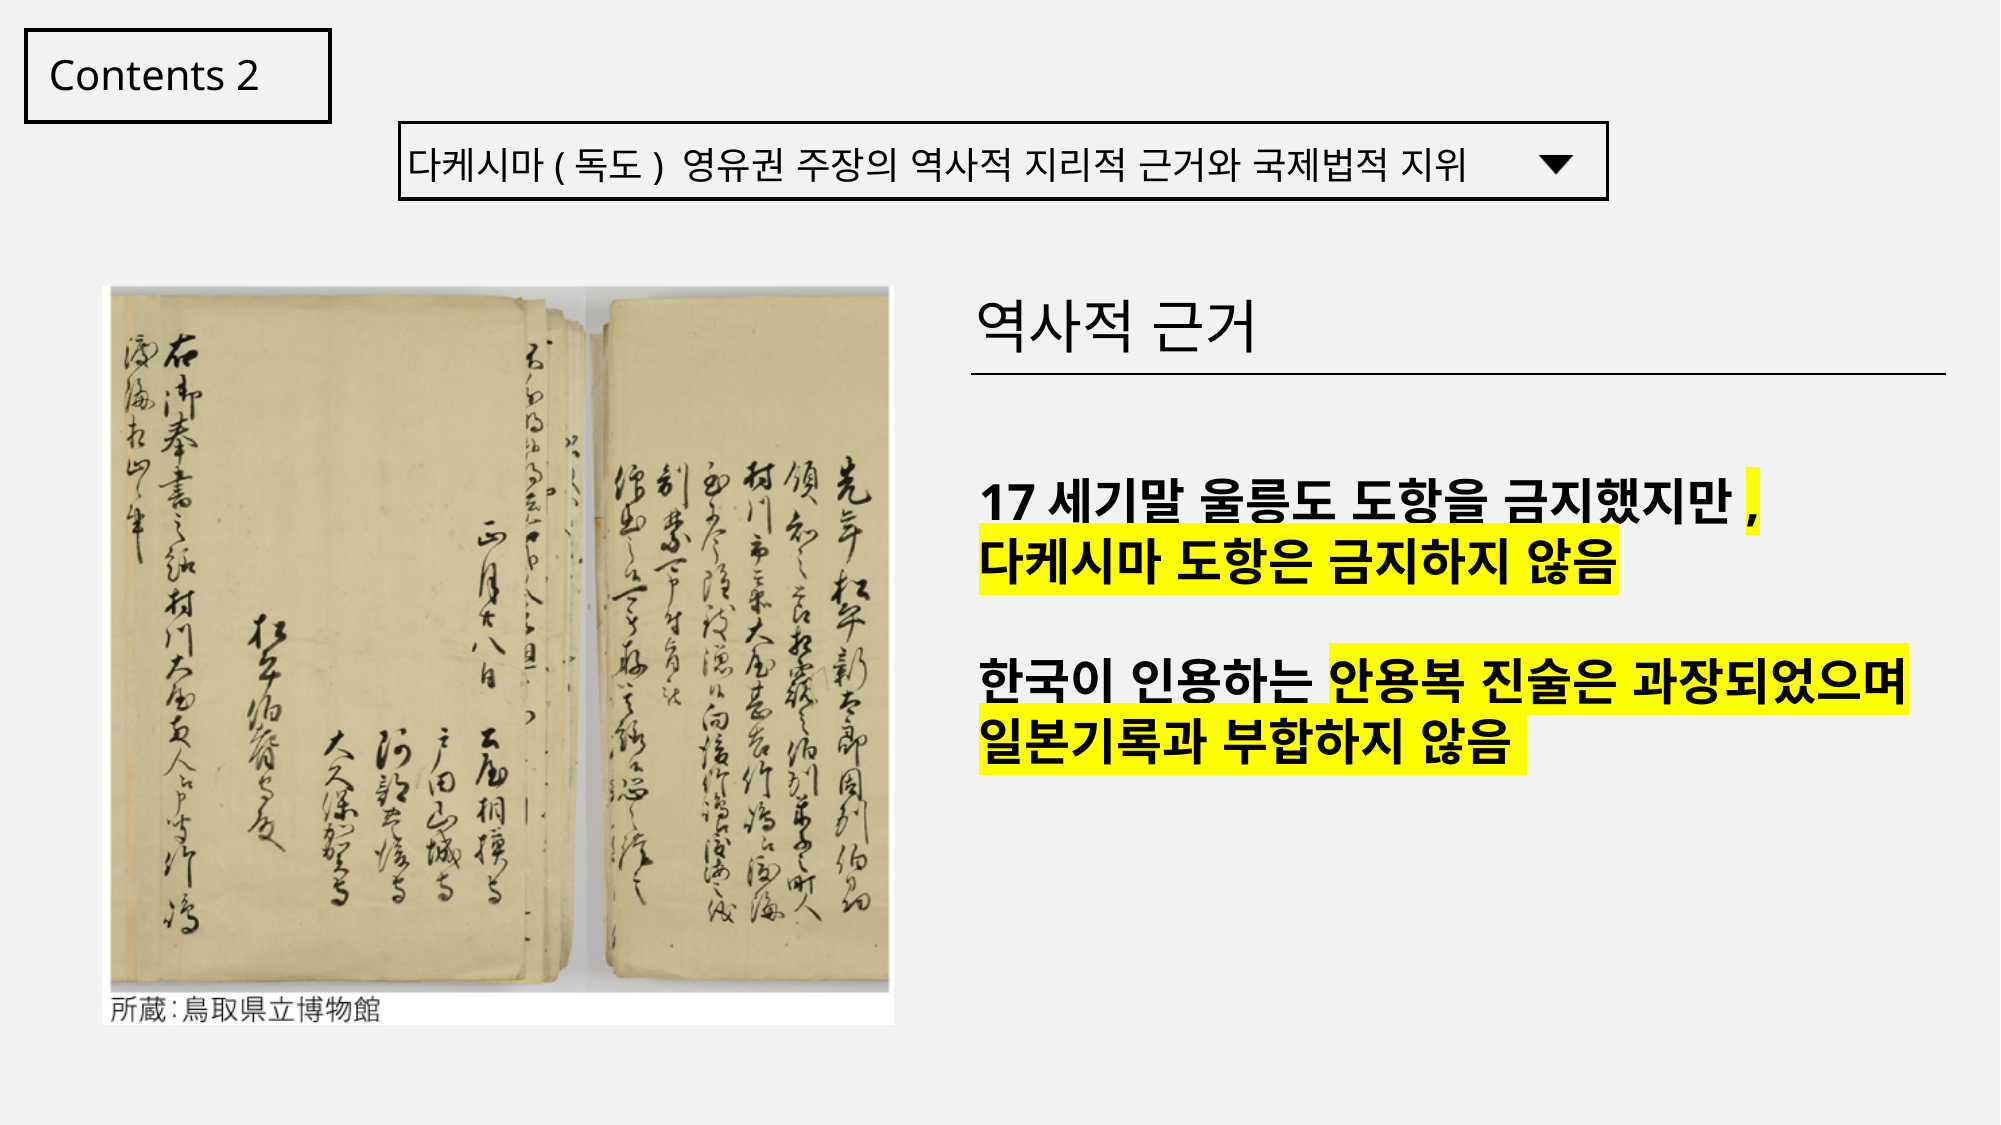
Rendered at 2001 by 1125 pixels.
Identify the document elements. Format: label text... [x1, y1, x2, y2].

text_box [26, 29, 330, 147]
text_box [960, 261, 1974, 525]
picture [1538, 155, 1574, 175]
text_box 다케시마(독도) 영유권 주장의 역사적 지리적 근거와 국제법적 지위 [392, 134, 1567, 195]
text_box 17세기말 울릉도 도항을 금지했지만,다케시마 도항은 금지하지 않음 한국이 인용하는 안용복 진술은 과장되었으며 일본기록과 부합하지 않음 [964, 525, 1964, 778]
text_box [399, 121, 1608, 200]
picture [102, 286, 894, 1026]
